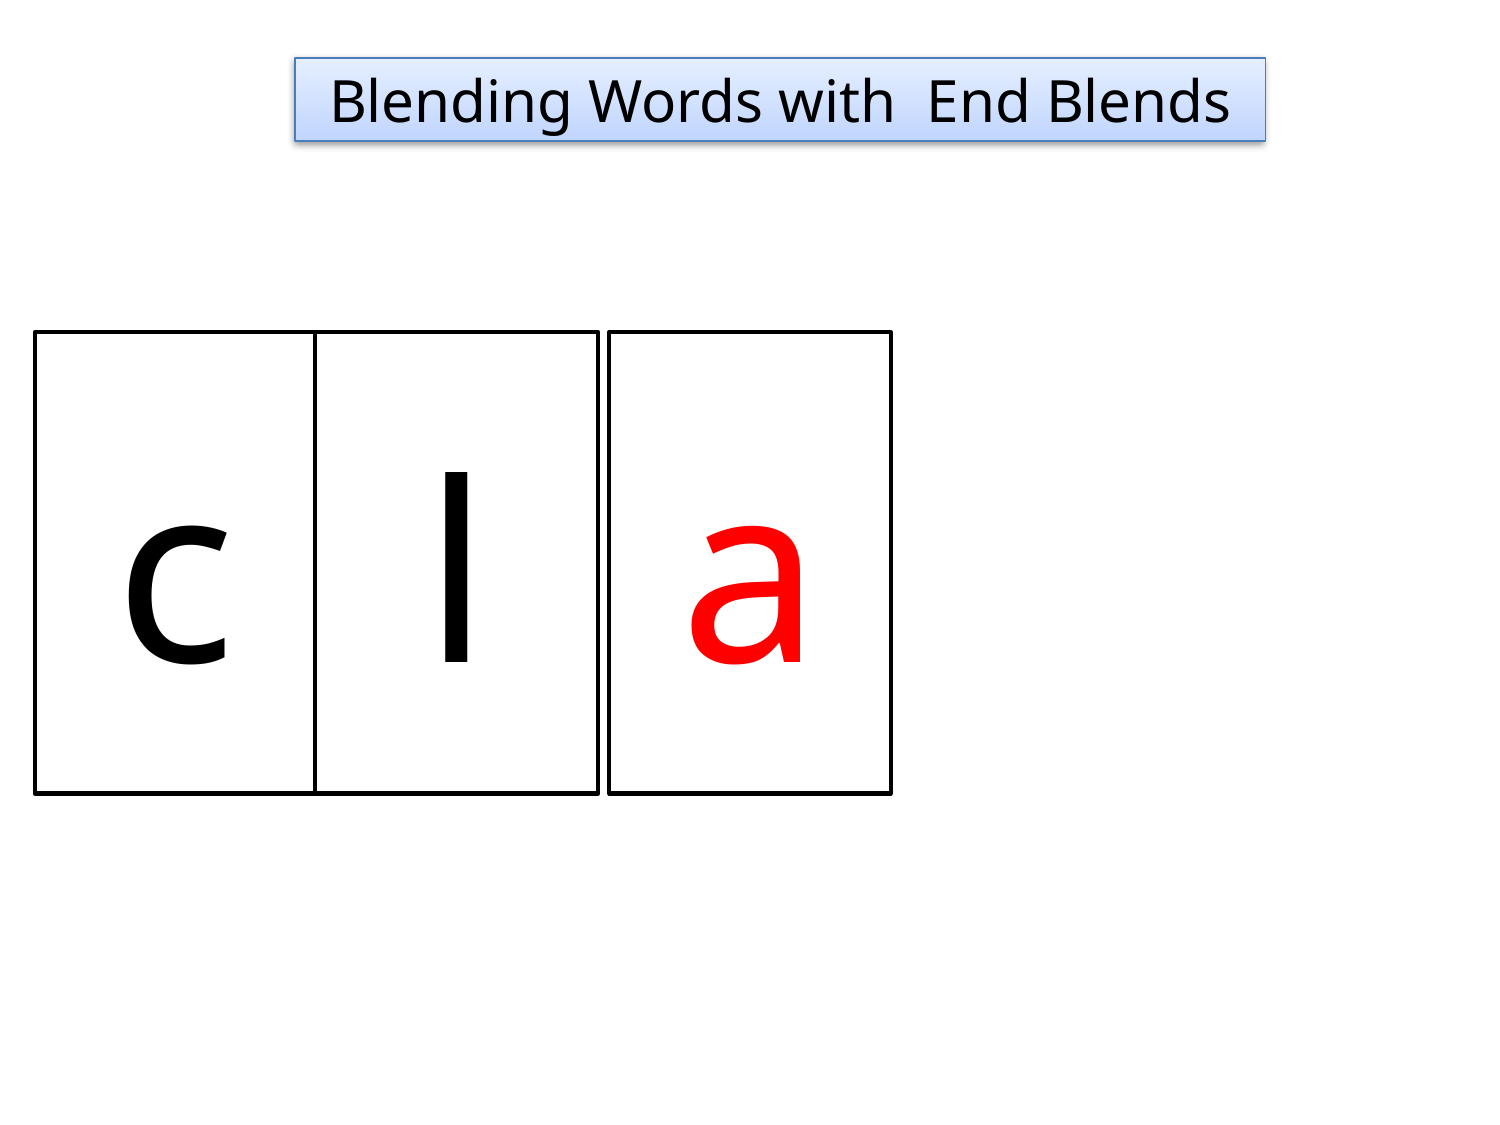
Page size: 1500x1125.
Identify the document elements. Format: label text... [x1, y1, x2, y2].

text_box Blending Words with End Blends [294, 57, 1266, 142]
text_box l [313, 330, 600, 796]
text_box a [607, 330, 893, 796]
text_box c [33, 330, 313, 796]
